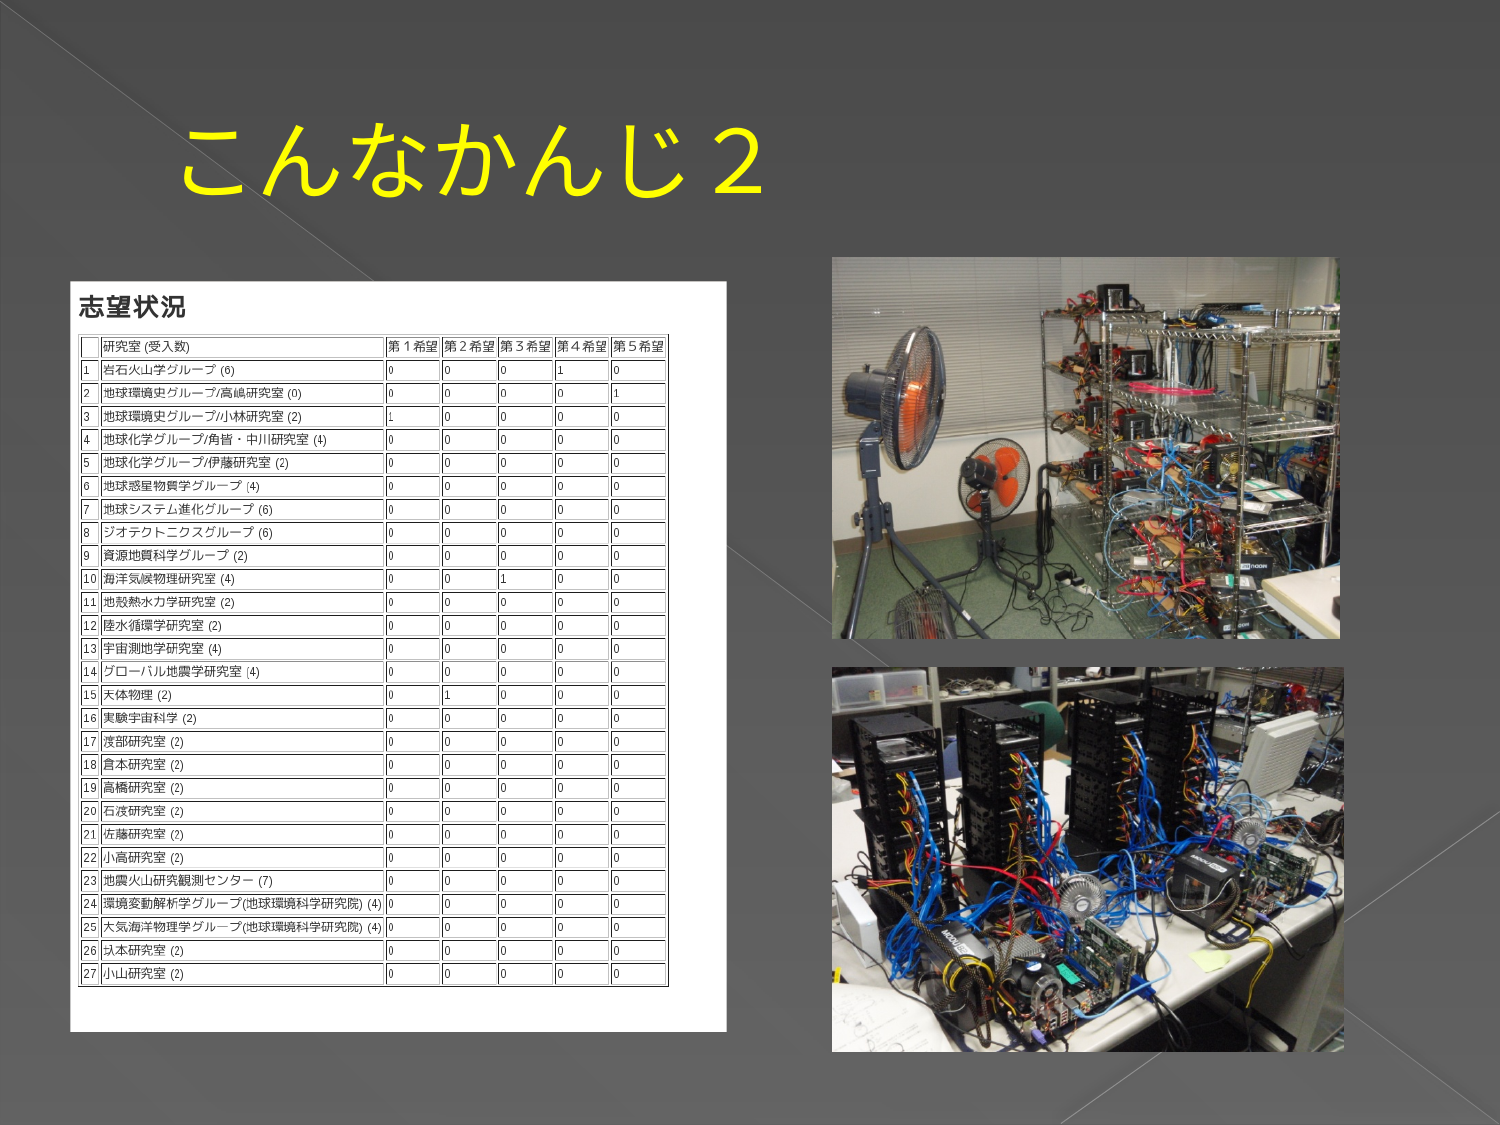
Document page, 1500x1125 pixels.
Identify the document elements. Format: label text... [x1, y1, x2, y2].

picture [831, 667, 1345, 1053]
title こんなかんじ２ [75, 43, 1425, 274]
picture [70, 280, 727, 1032]
picture [831, 257, 1340, 639]
